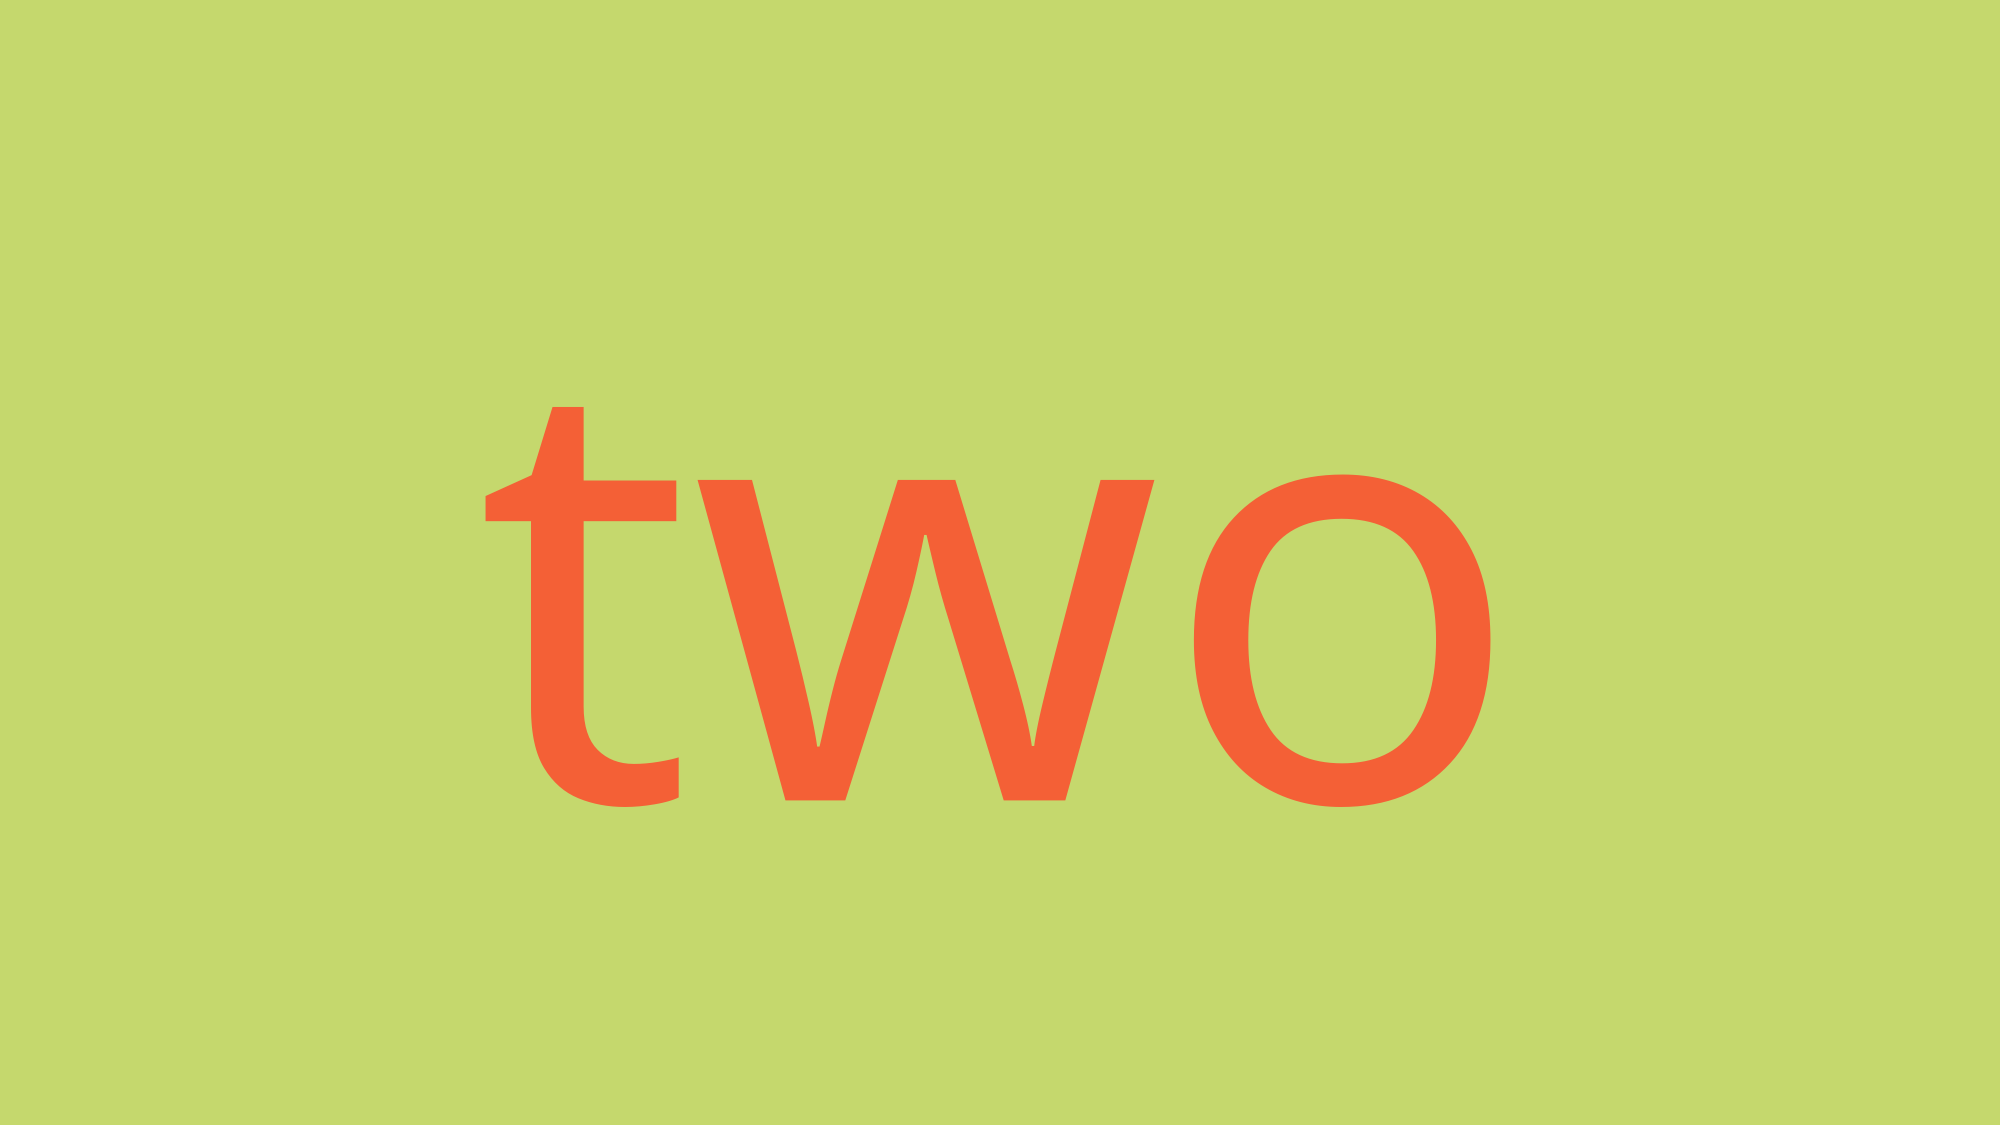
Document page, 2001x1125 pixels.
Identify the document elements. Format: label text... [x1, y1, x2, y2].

text_box two [461, 196, 1539, 929]
